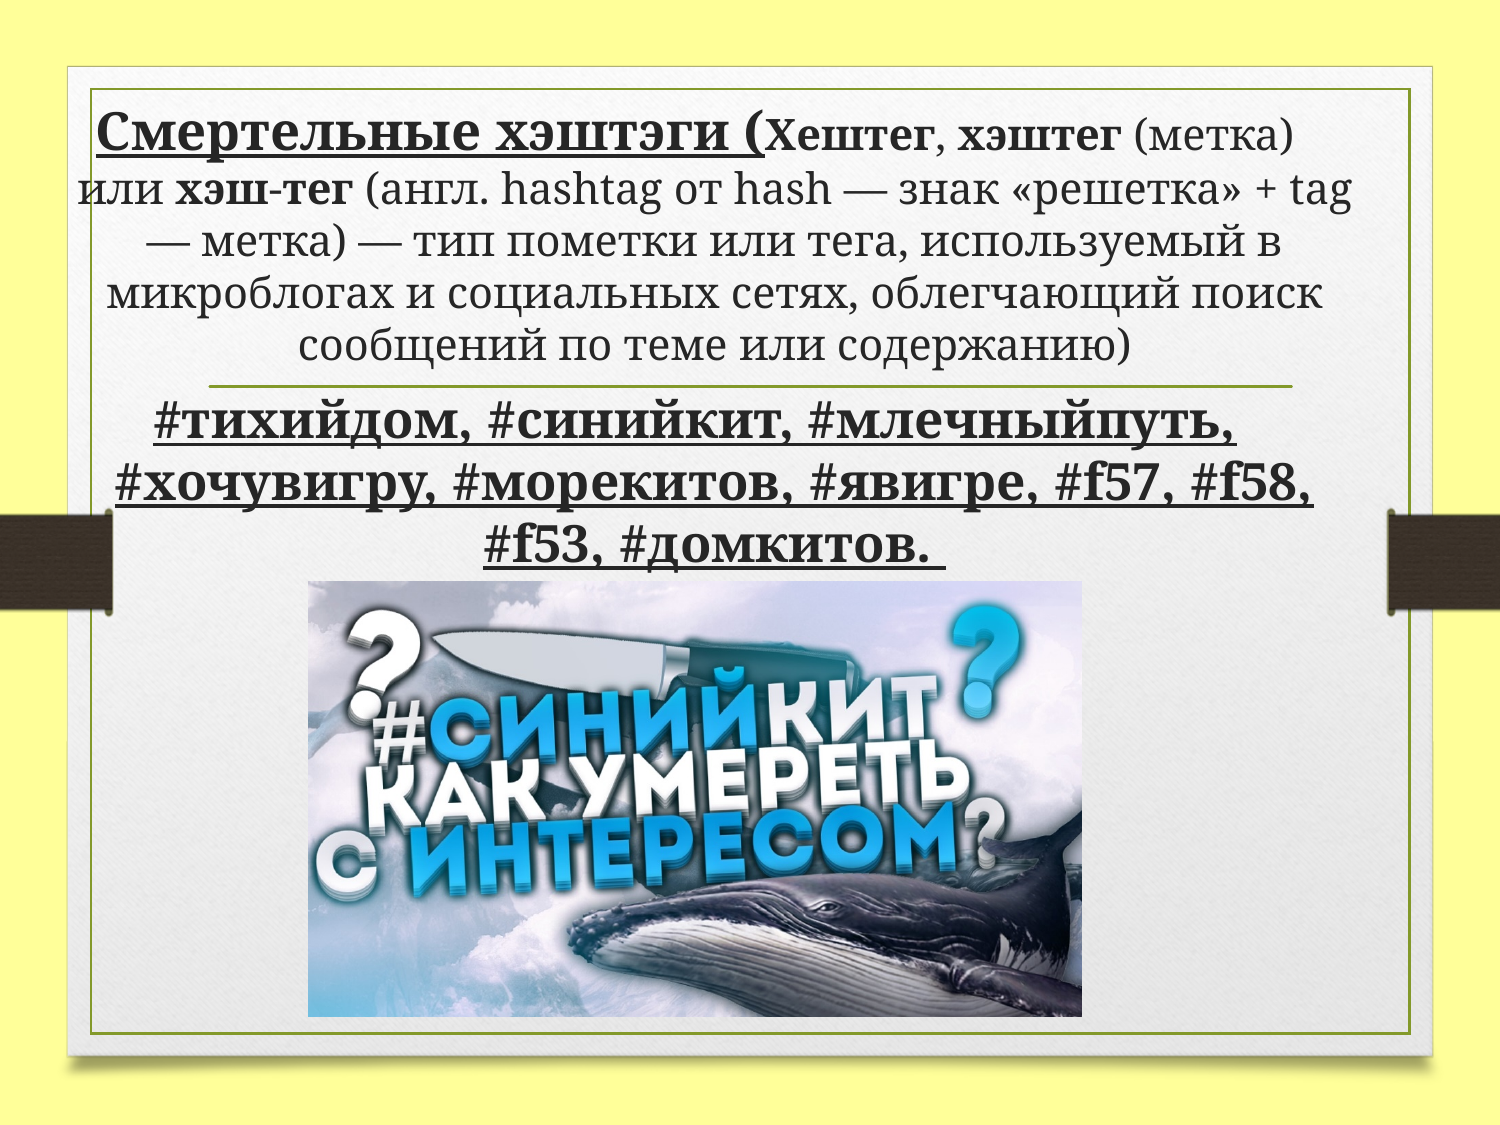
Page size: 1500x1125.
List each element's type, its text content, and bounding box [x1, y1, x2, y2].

list Смертельные хэштэги (Хештег, хэштег (метка) или хэш-тег (англ. hashtag от hash — знак «решетка» + tag — метка) — тип пометки или тега, используемый в микроблогах и социальных сетях, облегчающий поиск сообщений по теме или содержанию) #тихийдом, #синийкит, #млечныйпуть, #хочувигру, #морекитов, #явигре, #f57, #f58, #f53, #домкитов. [2, 90, 1388, 587]
picture [0, 0, 1500, 1125]
